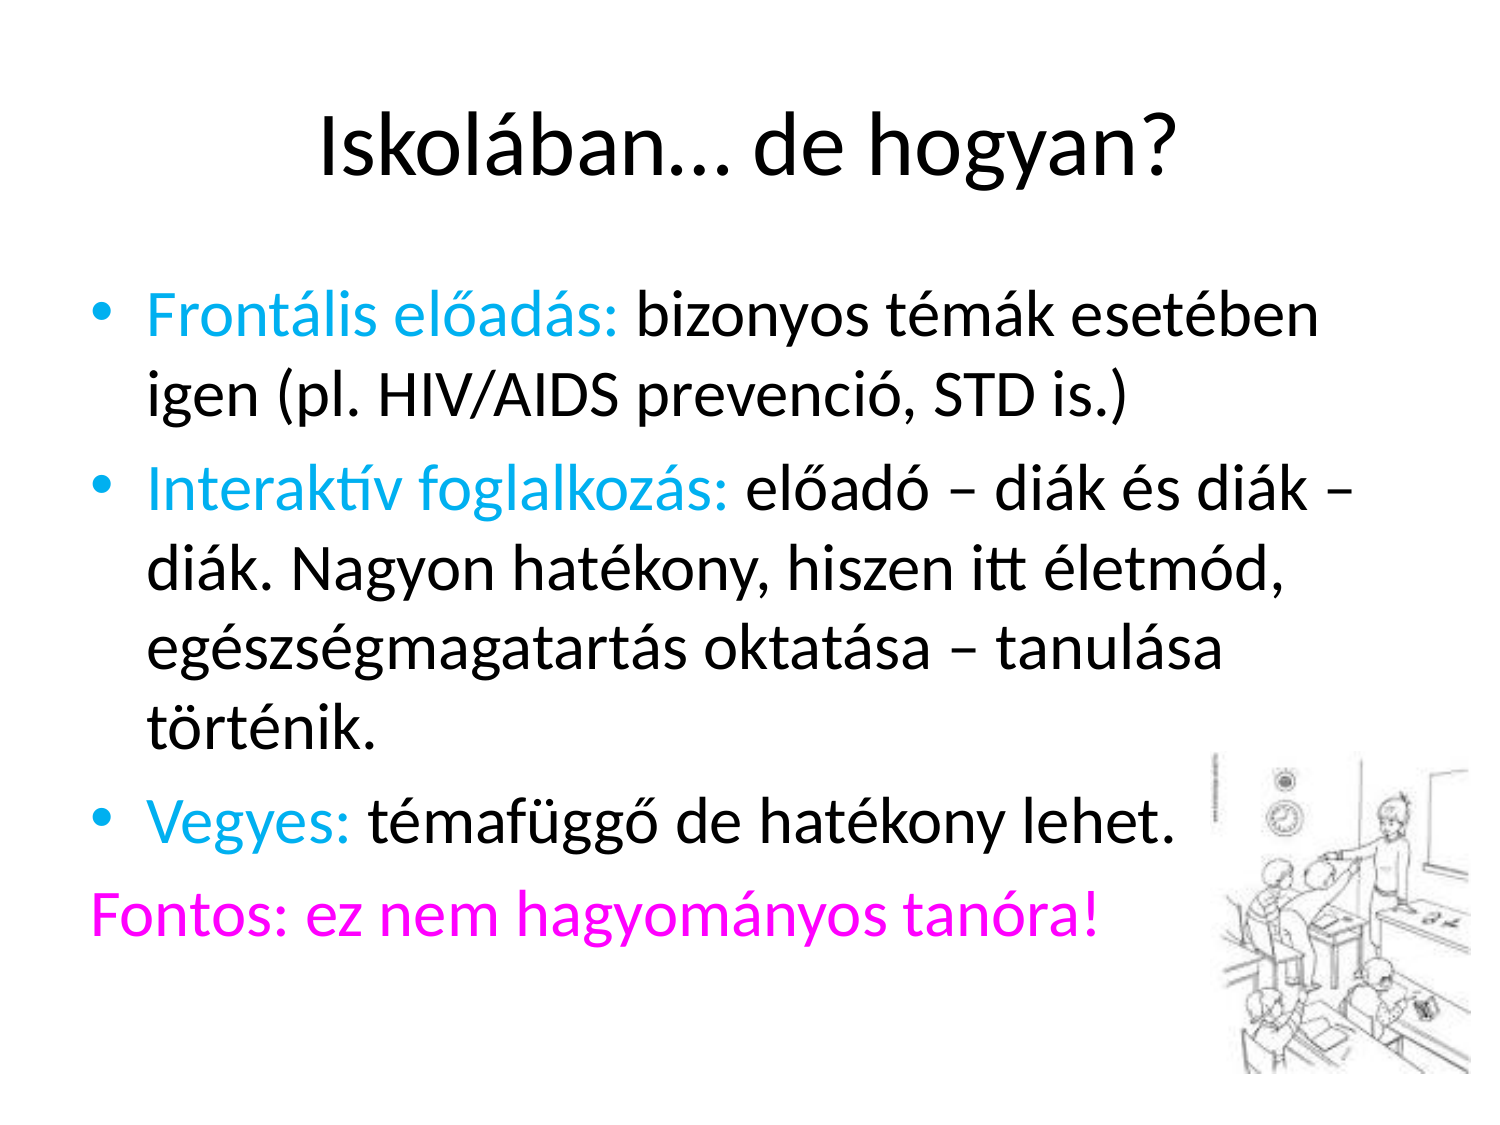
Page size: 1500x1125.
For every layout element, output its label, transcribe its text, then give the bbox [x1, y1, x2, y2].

picture [1210, 751, 1471, 1074]
title Iskolában… de hogyan? [75, 45, 1425, 233]
list Frontális előadás: bizonyos témák esetében igen (pl. HIV/AIDS prevenció, STD is.) Interaktív foglalkozás: előadó – diák és diák – diák. Nagyon hatékony, hiszen itt életmód, egészségmagatartás oktatása – tanulása történik. Vegyes: témafüggő de hatékony lehet. Fontos: ez nem hagyományos tanóra! [75, 262, 1425, 1005]
